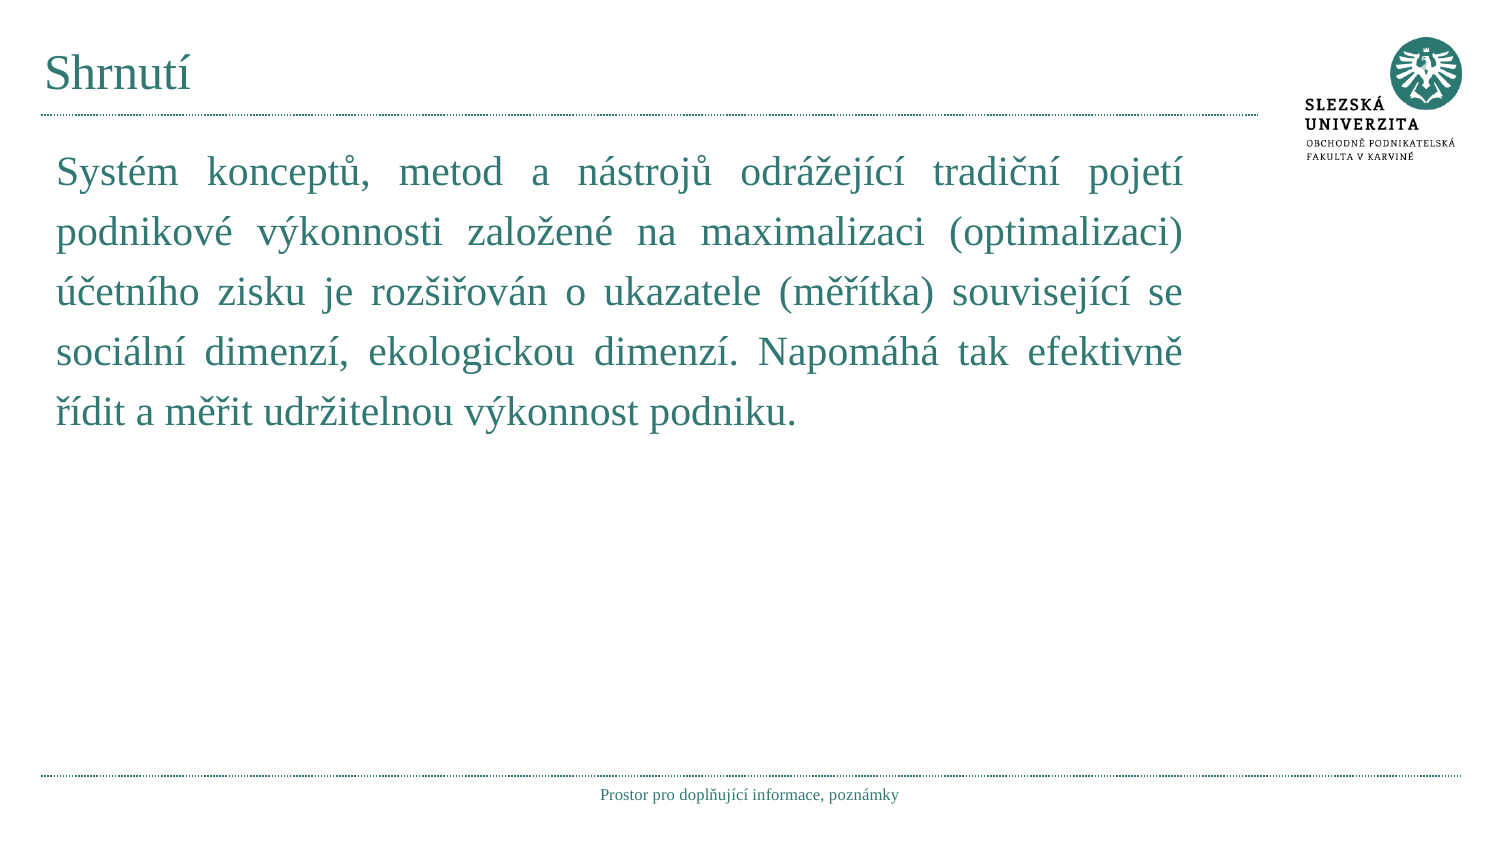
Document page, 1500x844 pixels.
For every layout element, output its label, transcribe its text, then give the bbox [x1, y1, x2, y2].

title Shrnutí [29, 32, 1128, 116]
text_box Prostor pro doplňující informace, poznámky [442, 776, 1058, 811]
picture [1305, 37, 1462, 160]
list Systém konceptů, metod a nástrojů odrážející tradiční pojetí podnikové výkonnosti založené na maximalizaci (optimalizaci) účetního zisku je rozšiřován o ukazatele (měřítka) související se sociální dimenzí, ekologickou dimenzí. Napomáhá tak efektivně řídit a měřit udržitelnou výkonnost podniku. [41, 126, 1199, 729]
